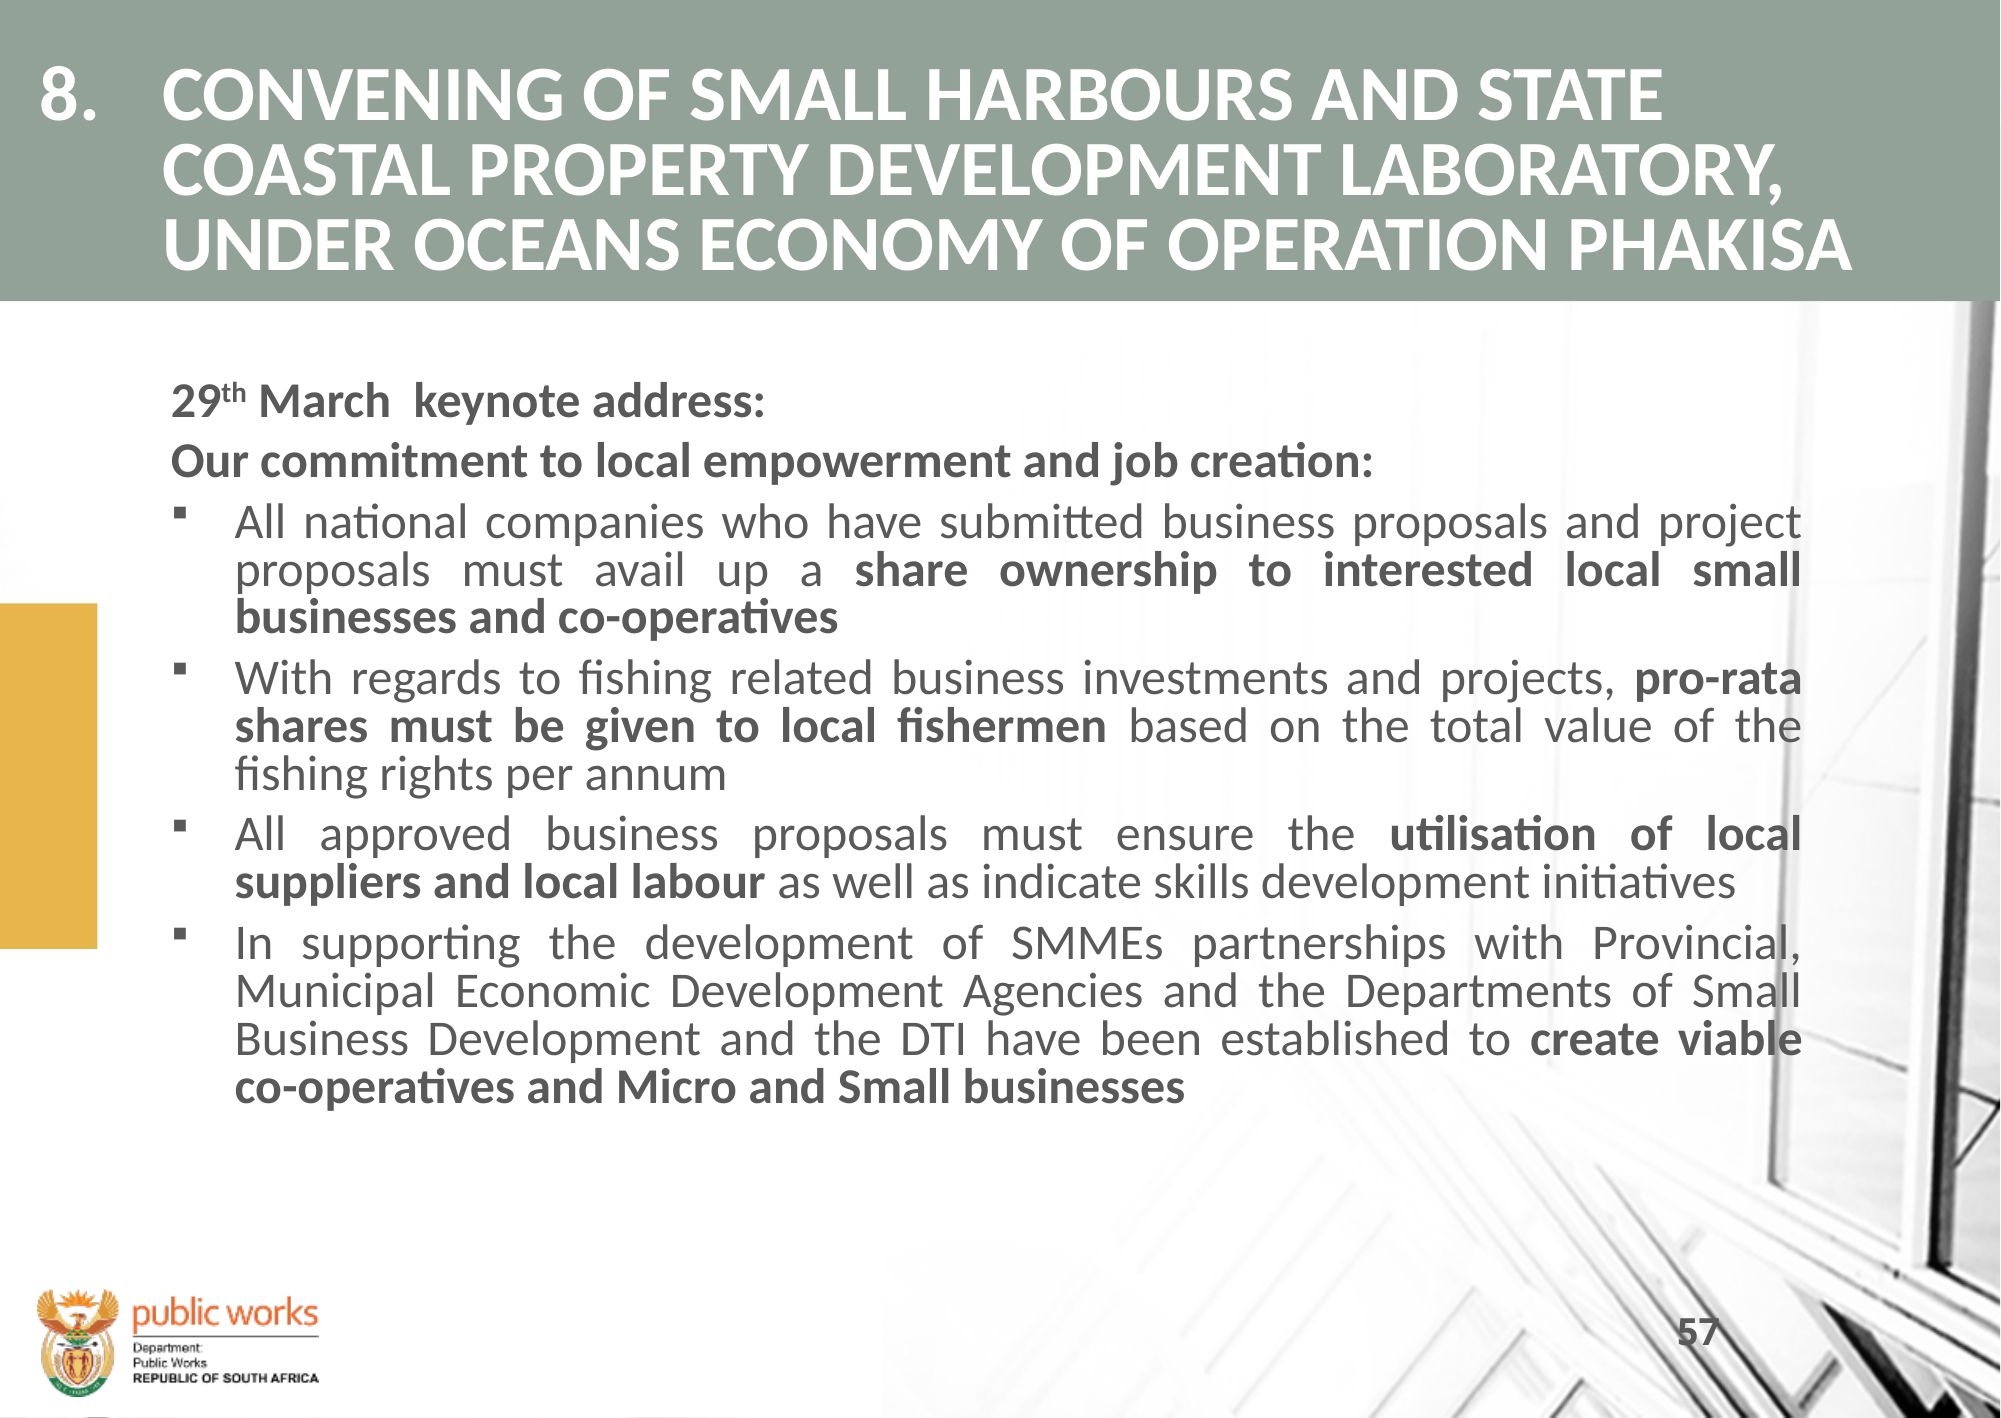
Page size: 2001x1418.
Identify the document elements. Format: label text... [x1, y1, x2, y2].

title 8. CONVENING OF SMALL HARBOURS AND STATE COASTAL PROPERTY DEVELOPMENT LABORATORY, UNDER OCEANS ECONOMY OF OPERATION PHAKISA [24, 48, 1976, 294]
list 29th March keynote address: Our commitment to local empowerment and job creation: All national companies who have submitted business proposals and project proposals must avail up a share ownership to interested local small businesses and co-operatives With regards to fishing related business investments and projects, pro-rata shares must be given to local fishermen based on the total value of the fishing rights per annum All approved business proposals must ensure the utilisation of local suppliers and local labour as well as indicate skills development initiatives In supporting the development of SMMEs partnerships with Provincial, Municipal Economic Development Agencies and the Departments of Small Business Development and the DTI have been established to create viable co-operatives and Micro and Small businesses [150, 371, 1818, 1059]
picture [37, 1289, 319, 1397]
picture [0, 0, 2001, 1418]
